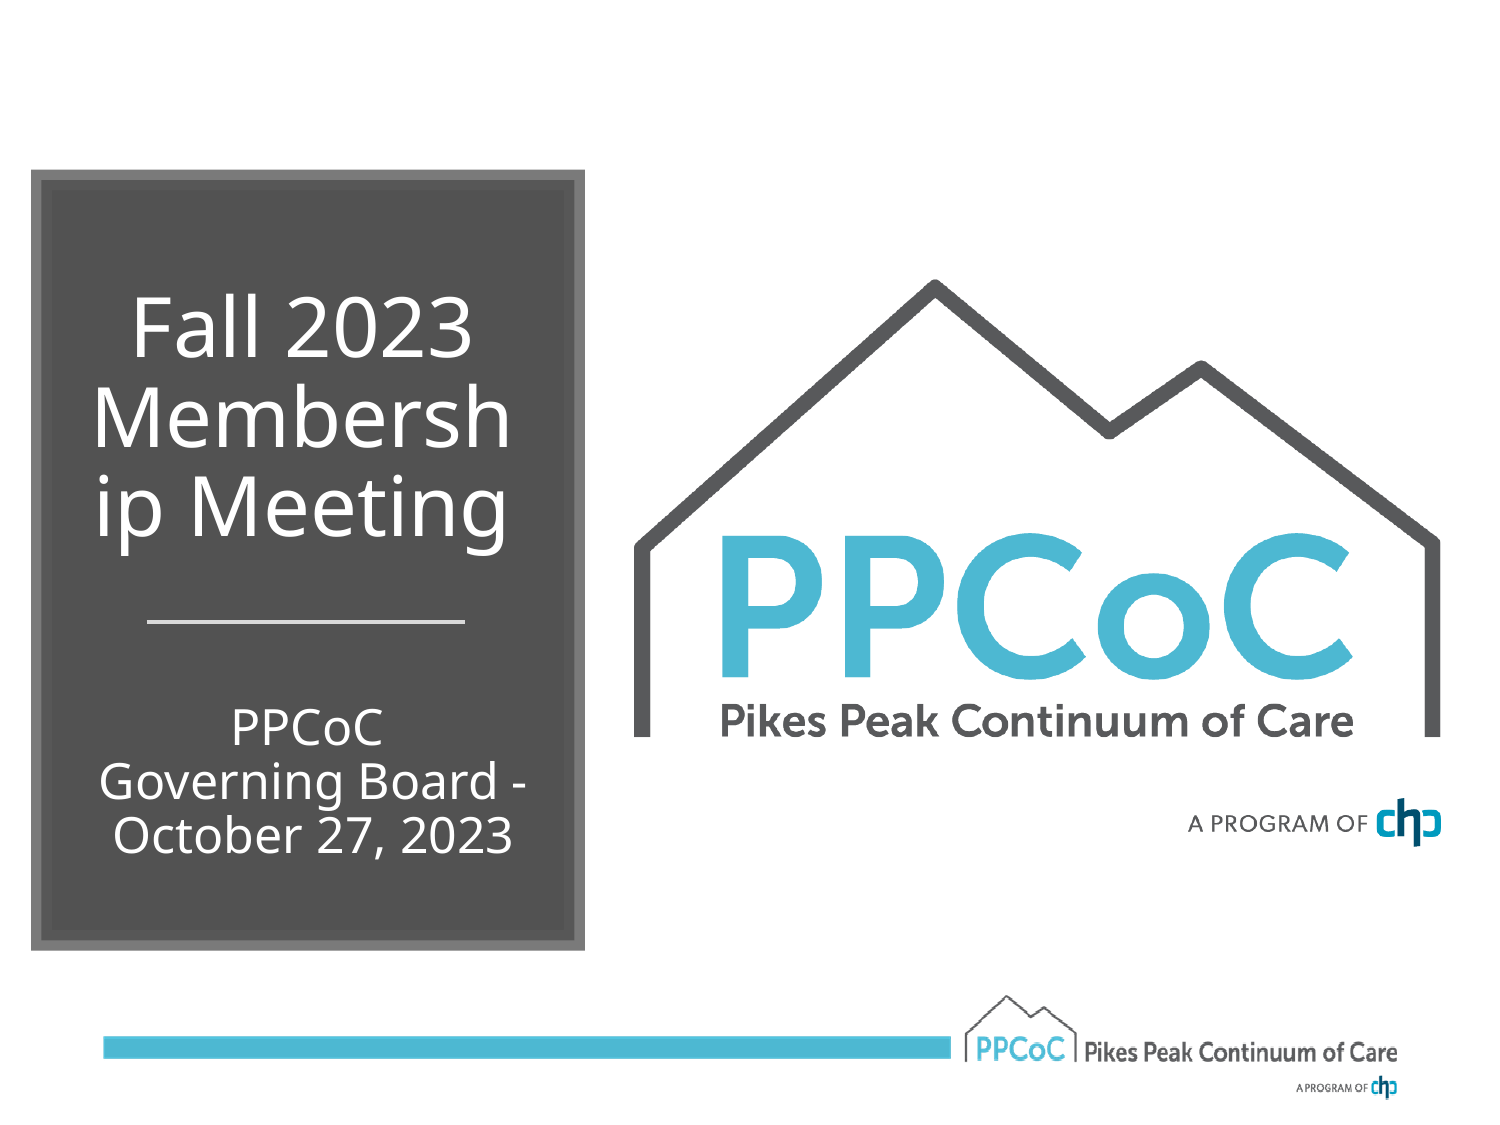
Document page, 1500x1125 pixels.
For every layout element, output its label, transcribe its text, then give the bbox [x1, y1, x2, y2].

text_box PPCoC Governing Board - October 27, 2023 [82, 689, 544, 872]
picture [634, 279, 1441, 847]
picture [103, 995, 1397, 1100]
text_box [40, 179, 575, 941]
title Fall 2023 Membership Meeting [71, 253, 533, 563]
